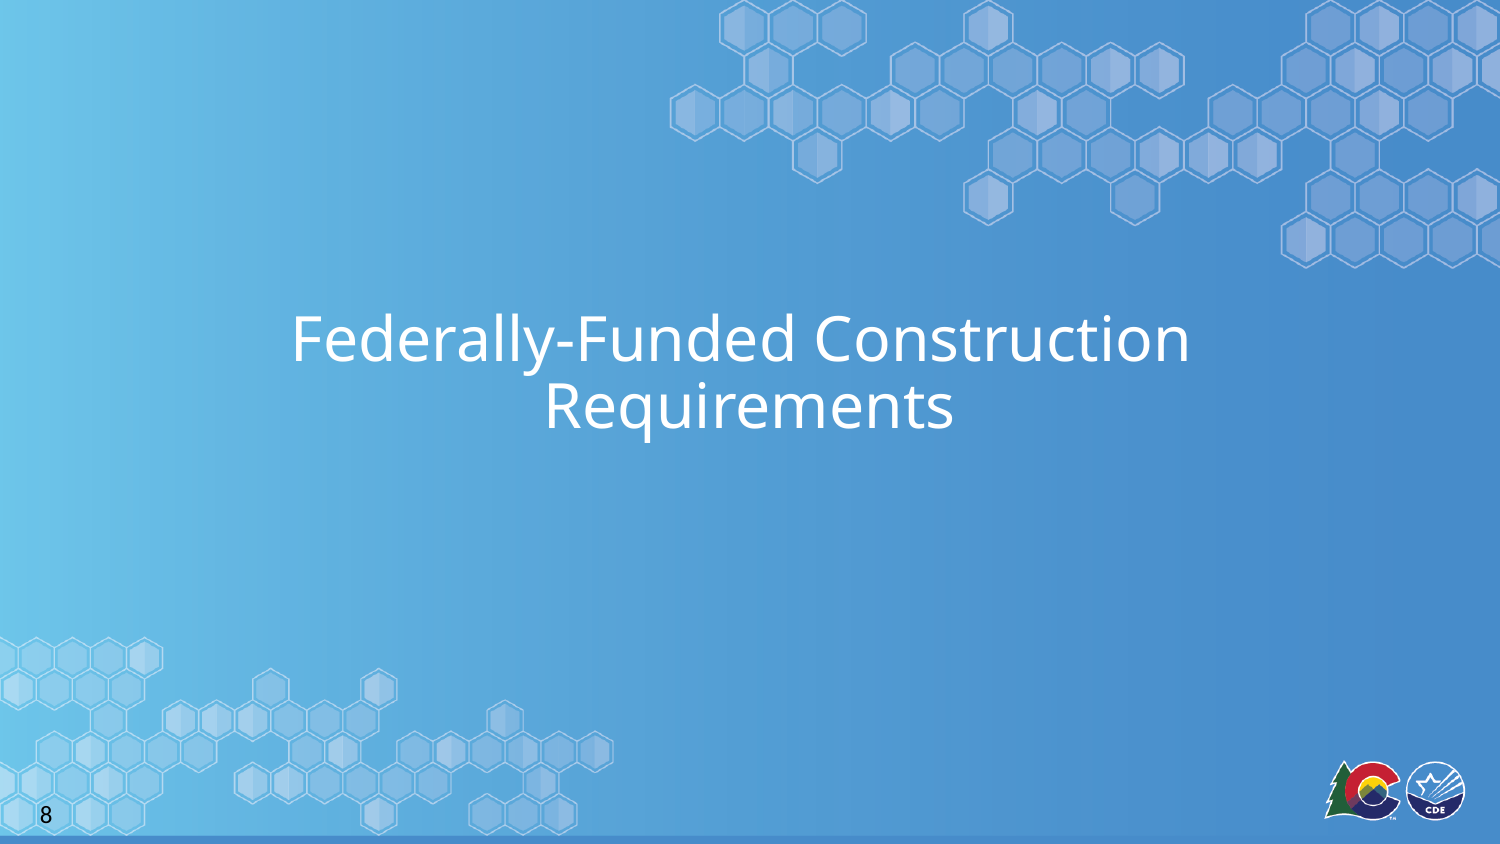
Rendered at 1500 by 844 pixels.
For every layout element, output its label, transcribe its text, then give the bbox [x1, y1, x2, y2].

title Federally-Funded Construction Requirements [0, 301, 1500, 590]
picture [0, 0, 1500, 301]
slide_number 8 [28, 790, 367, 836]
picture [0, 590, 1500, 844]
